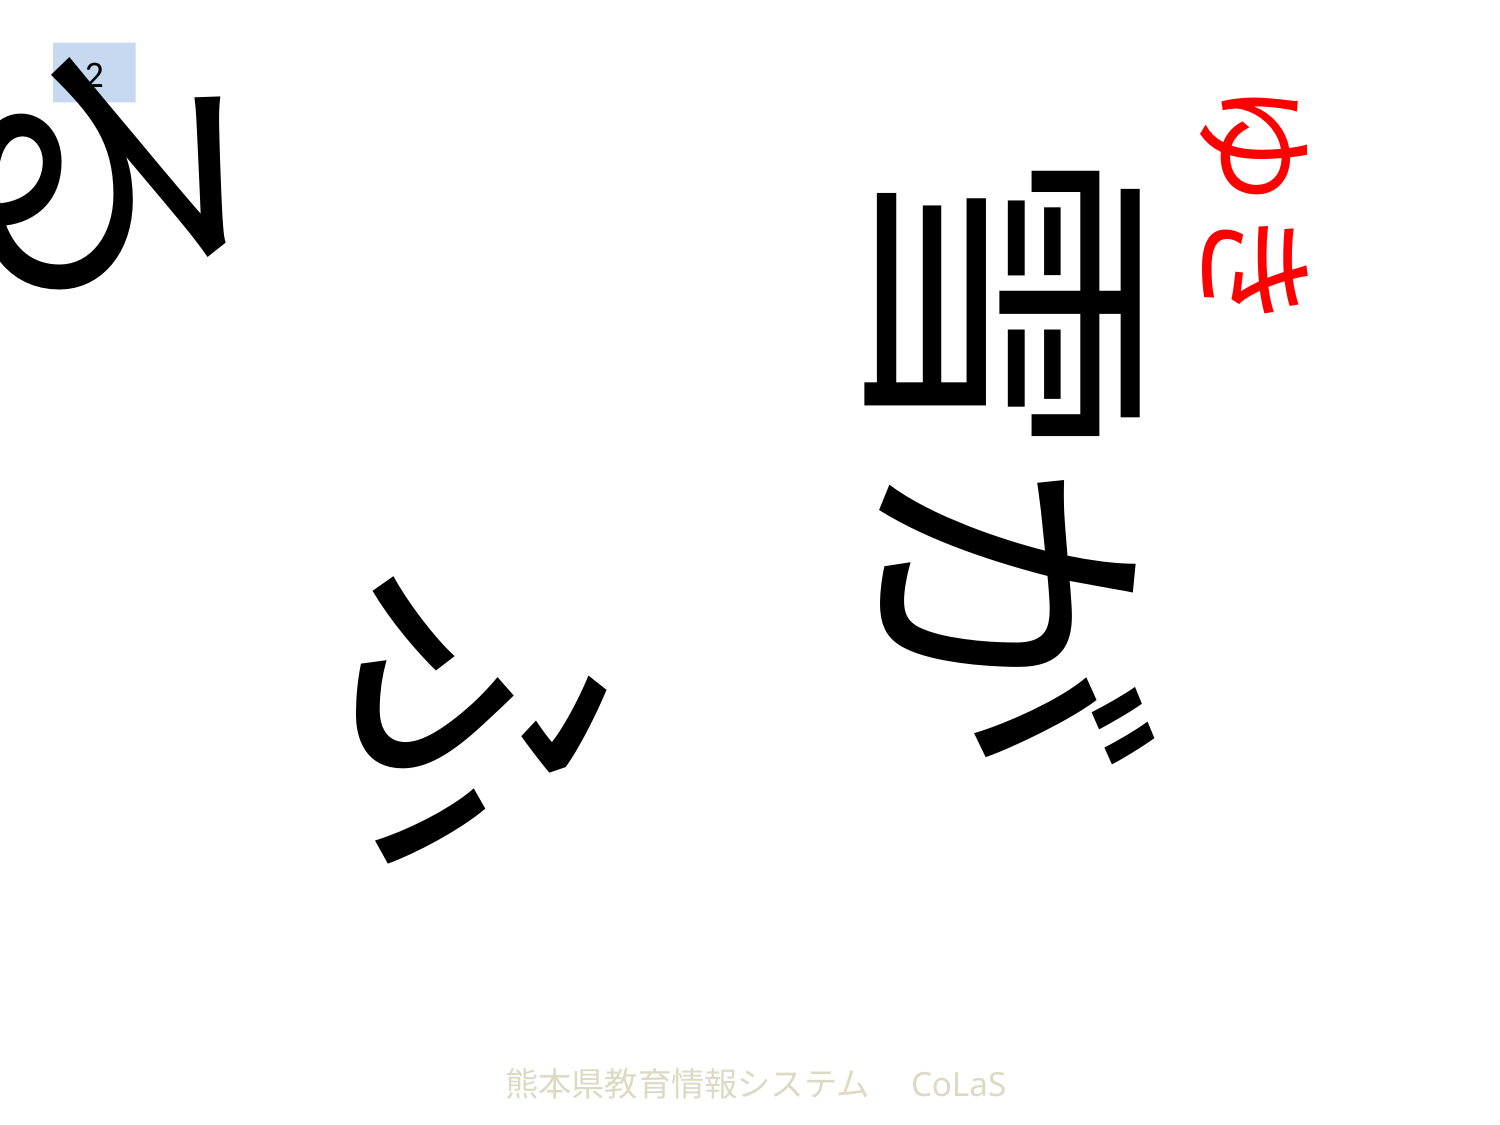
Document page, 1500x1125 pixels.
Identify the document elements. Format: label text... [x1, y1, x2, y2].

text_box 2 [53, 42, 136, 103]
text_box ゆき [1158, 66, 1341, 350]
text_box 雪が ふる [271, 7, 1211, 1125]
